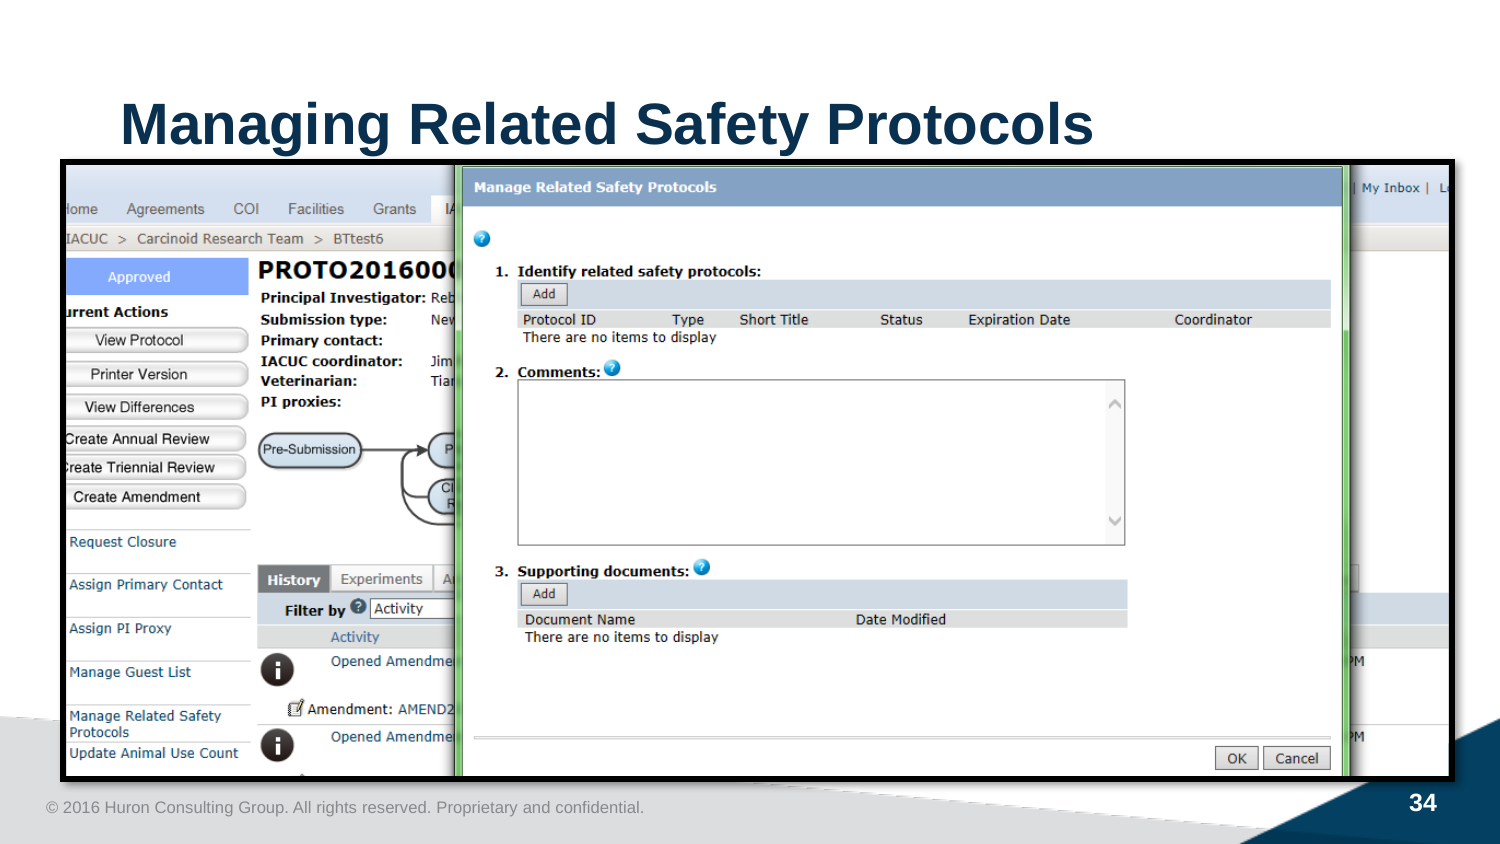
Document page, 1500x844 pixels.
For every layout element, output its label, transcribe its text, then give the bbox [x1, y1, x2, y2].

picture [66, 164, 1449, 776]
list Managing Related Safety Protocols [105, 79, 1424, 157]
